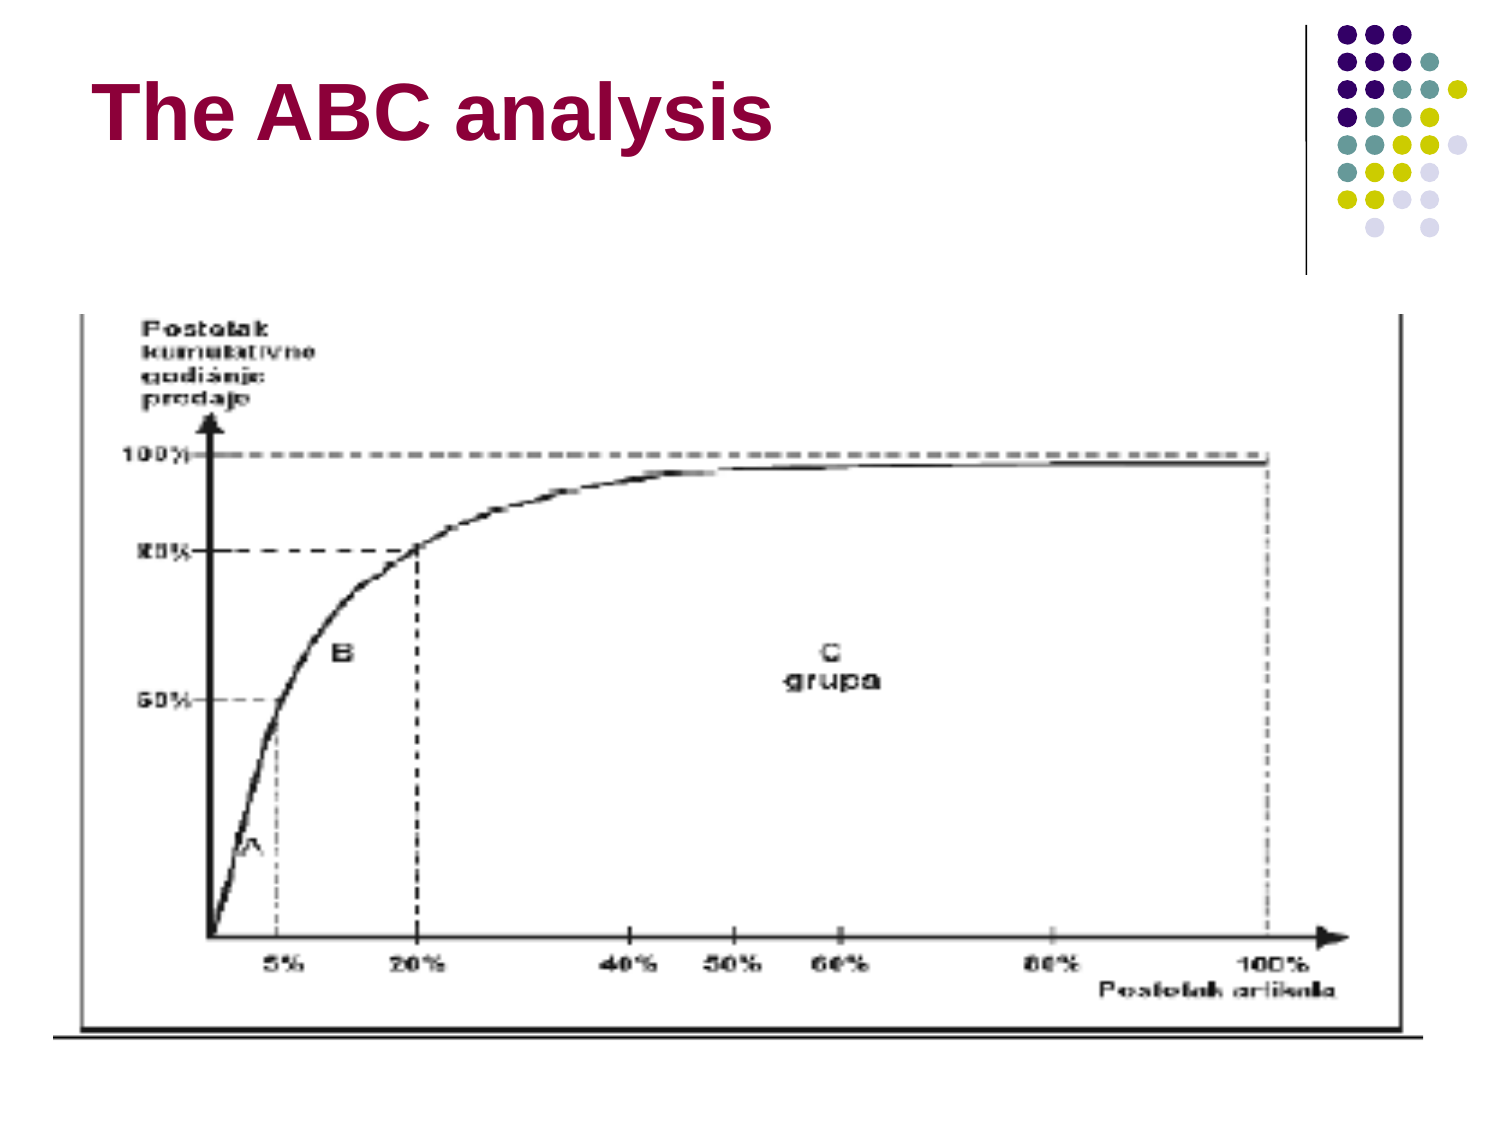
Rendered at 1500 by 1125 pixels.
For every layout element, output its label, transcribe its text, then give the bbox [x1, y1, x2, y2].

title The ABC analysis [76, 0, 1315, 165]
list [52, 314, 1424, 1086]
